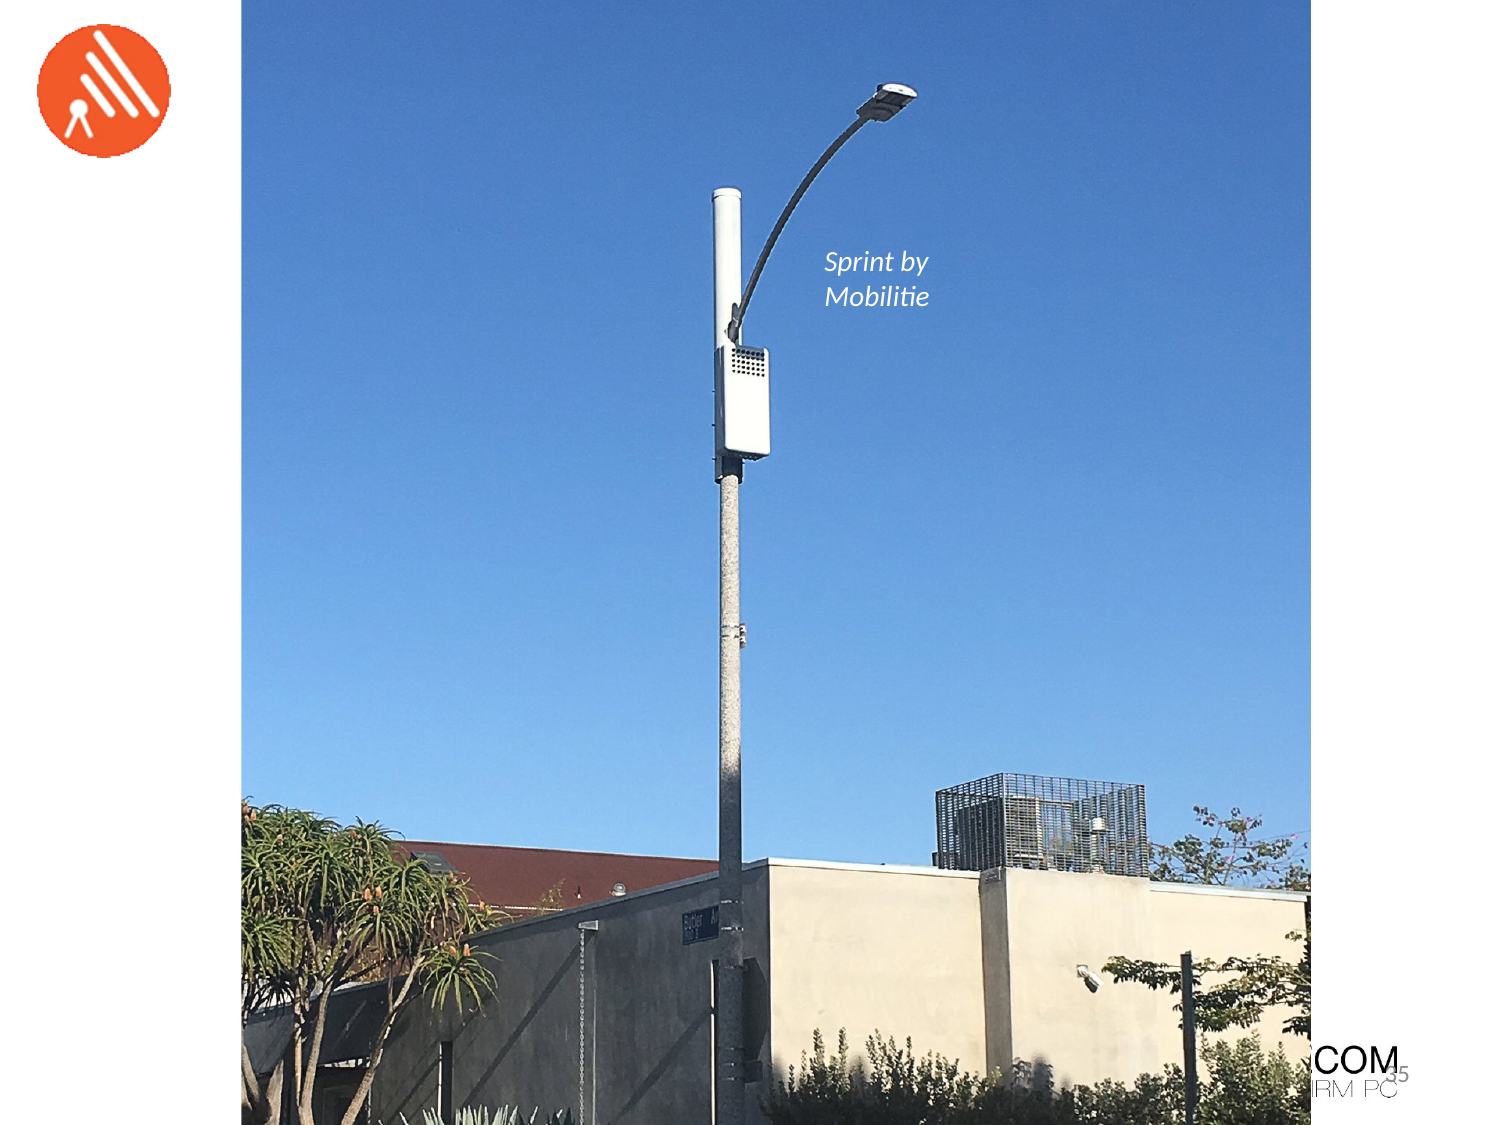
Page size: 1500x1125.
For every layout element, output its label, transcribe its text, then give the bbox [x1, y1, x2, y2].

picture [37, 24, 171, 158]
slide_number 35 [1311, 1042, 1425, 1103]
picture [241, 0, 1397, 1125]
